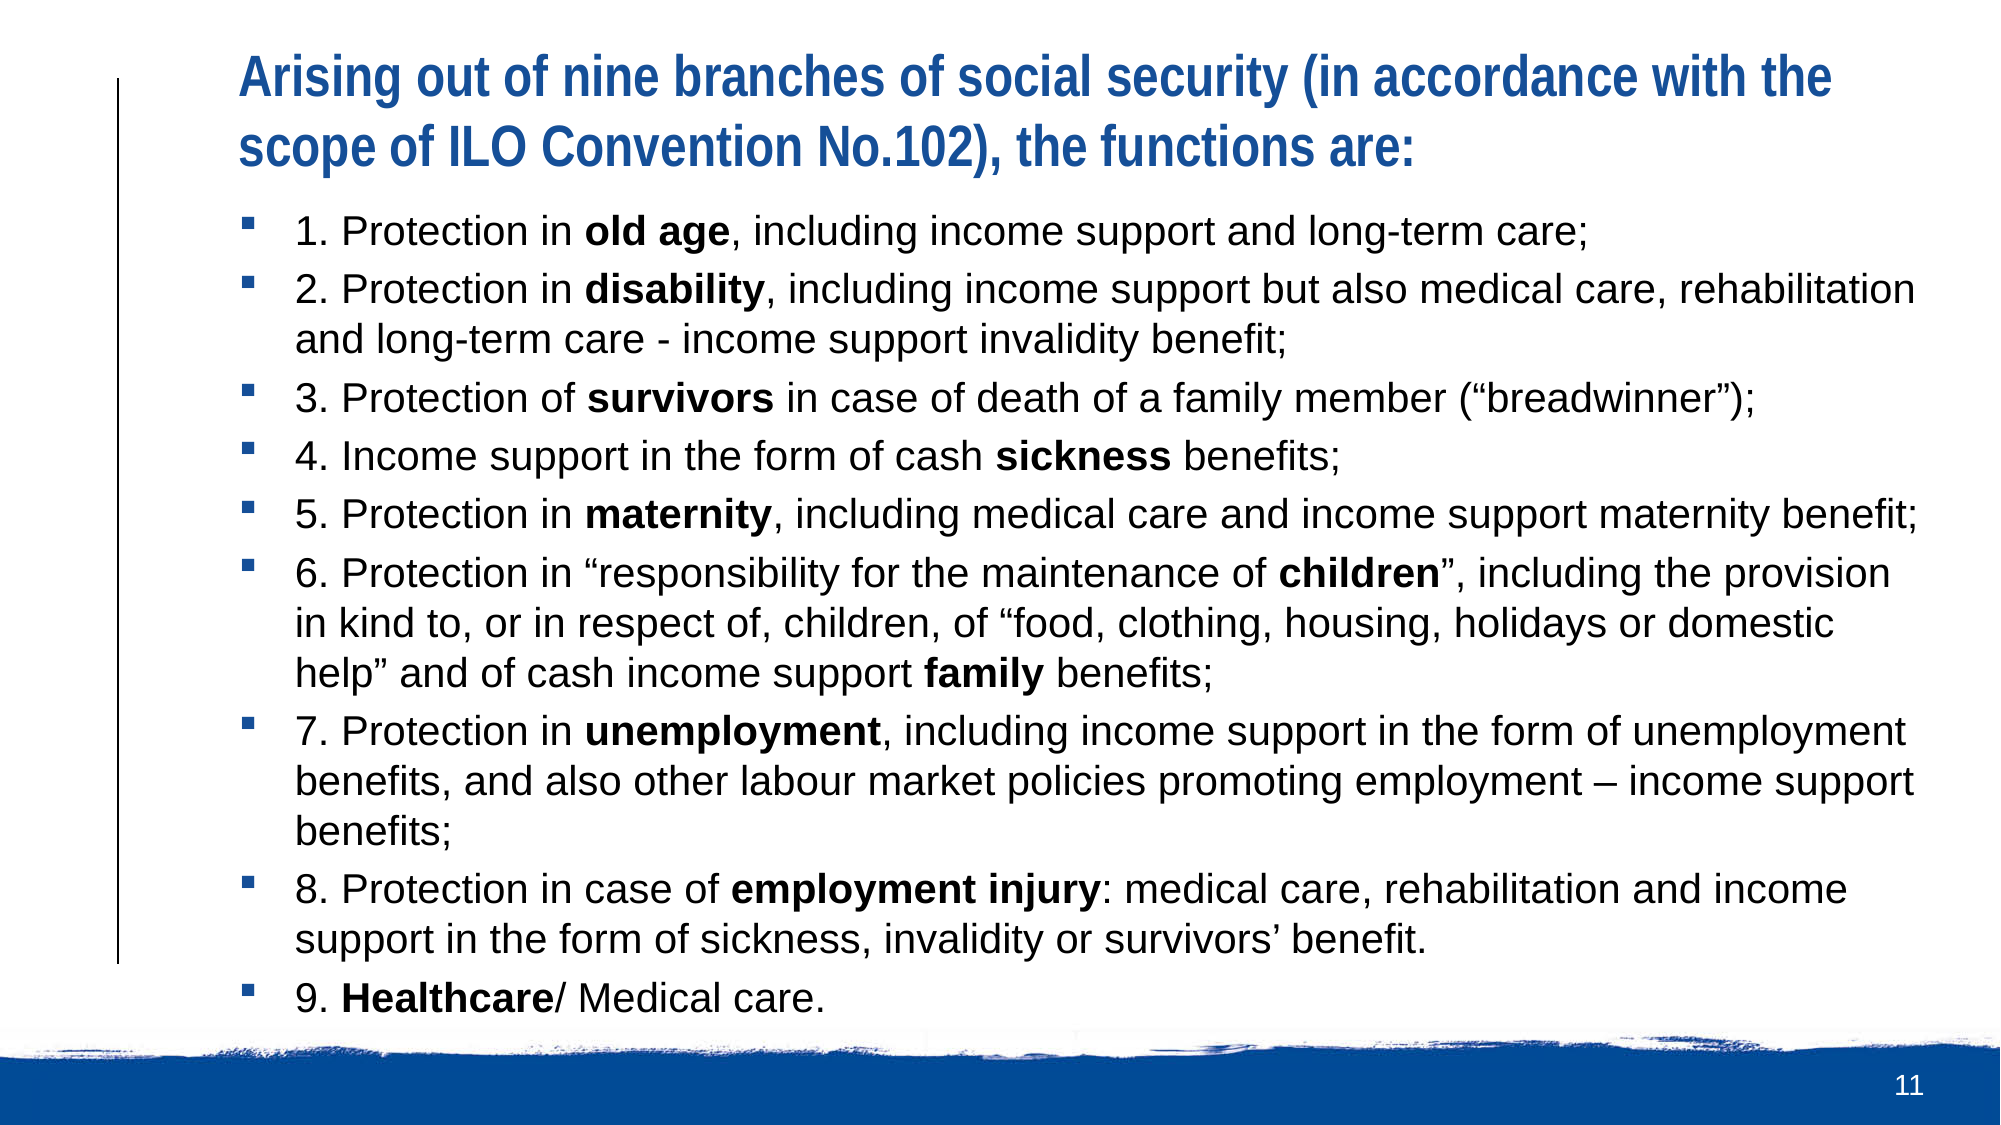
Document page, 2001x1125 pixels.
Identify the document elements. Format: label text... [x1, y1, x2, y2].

picture [0, 0, 2000, 1125]
list 1. Protection in old age, including income support and long-term care; 2. Protection in disability, including income support but also medical care, rehabilitation and long-term care - income support invalidity benefit; 3. Protection of survivors in case of death of a family member (“breadwinner”); 4. Income support in the form of cash sickness benefits; 5. Protection in maternity, including medical care and income support maternity benefit; 6. Protection in “responsibility for the maintenance of children”, including the provision in kind to, or in respect of, children, of “food, clothing, housing, holidays or domestic help” and of cash income support family benefits; 7. Protection in unemployment, including income support in the form of unemployment benefits, and also other labour market policies promoting employment – income support benefits; 8. Protection in case of employment injury: medical care, rehabilitation and income support in the form of sickness, invalidity or survivors’ benefit. 9. Healthcare/ Medical care. [223, 196, 1941, 941]
title Arising out of nine branches of social security (in accordance with the scope of ILO Convention No.102), the functions are: [223, 30, 1945, 149]
